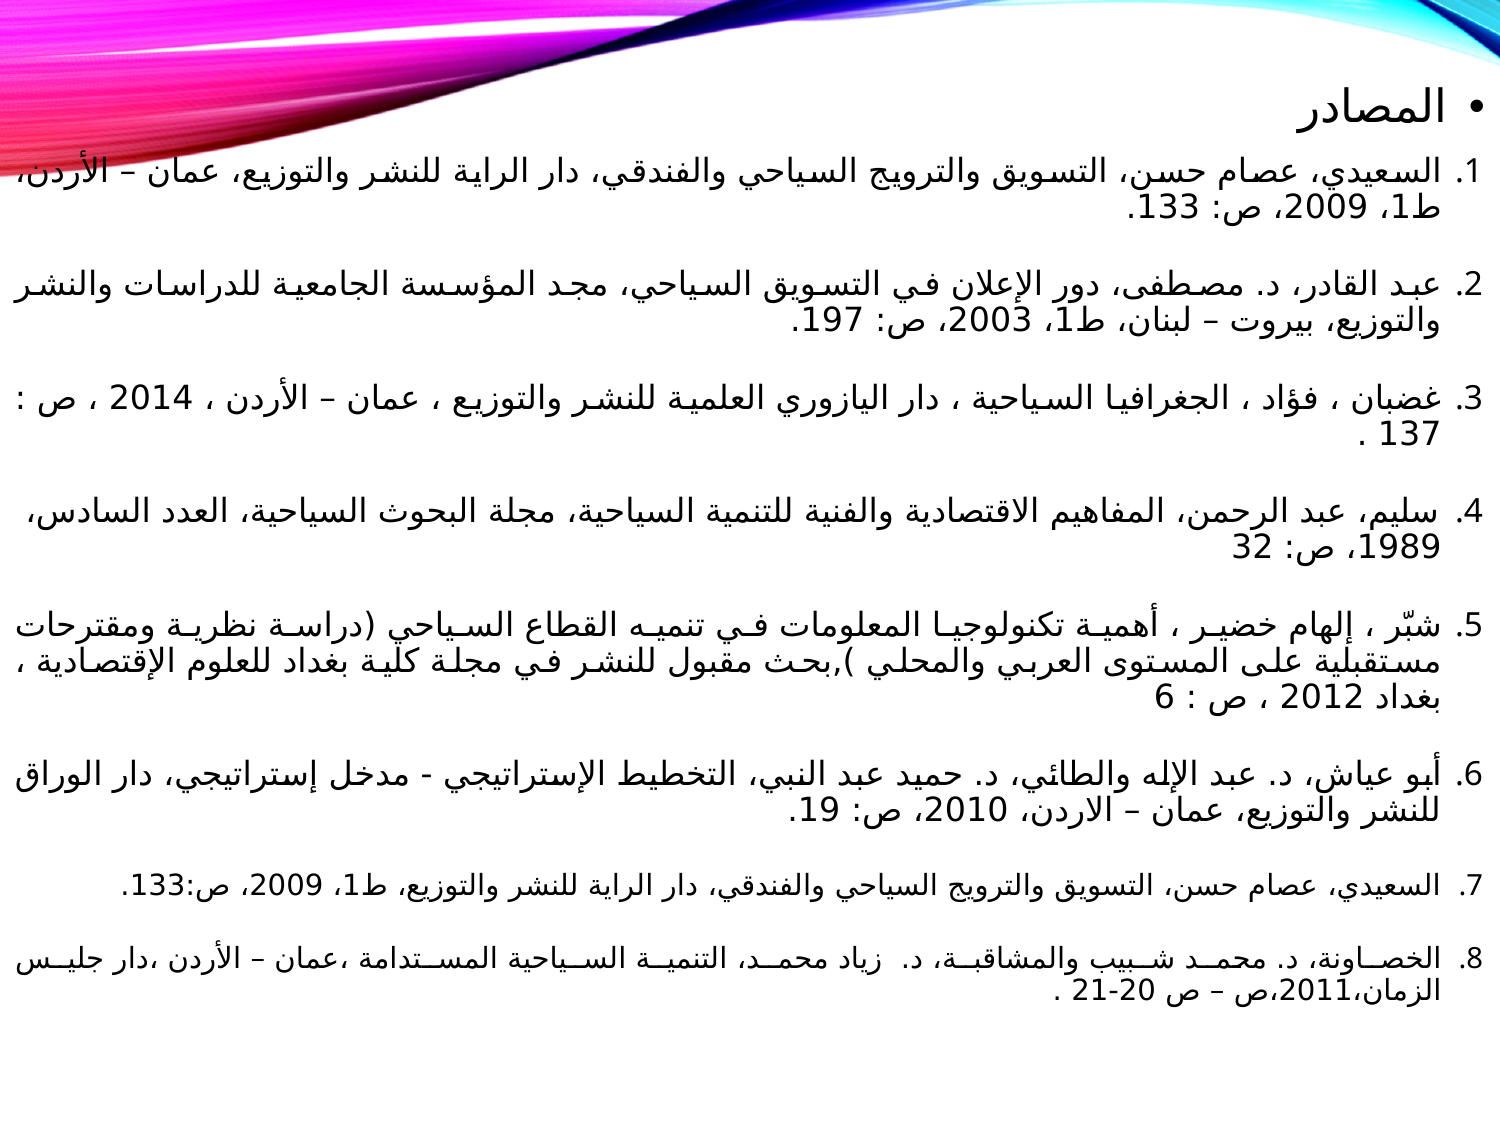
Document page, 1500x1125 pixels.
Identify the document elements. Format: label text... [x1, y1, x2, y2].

list المصادر السعيدي، عصام حسن، التسويق والترويج السياحي والفندقي، دار الراية للنشر والتوزيع، عمان – الأردن، ط1، 2009، ص: 133. عبد القادر، د. مصطفى، دور الإعلان في التسويق السياحي، مجد المؤسسة الجامعية للدراسات والنشر والتوزيع، بيروت – لبنان، ط1، 2003، ص: 197. غضبان ، فؤاد ، الجغرافيا السياحية ، دار اليازوري العلمية للنشر والتوزيع ، عمان – الأردن ، 2014 ، ص : 137 . سليم، عبد الرحمن، المفاهيم الاقتصادية والفنية للتنمية السياحية، مجلة البحوث السياحية، العدد السادس، 1989، ص: 32 شبّر ، إلهام خضير ، أهمية تكنولوجيا المعلومات في تنميه القطاع السياحي (دراسة نظرية ومقترحات مستقبلية على المستوى العربي والمحلي ),بحث مقبول للنشر في مجلة كلية بغداد للعلوم الإقتصادية ، بغداد 2012 ، ص : 6 أبو عياش، د. عبد الإله والطائي، د. حميد عبد النبي، التخطيط الإستراتيجي - مدخل إستراتيجي، دار الوراق للنشر والتوزيع، عمان – الاردن، 2010، ص: 19. السعيدي، عصام حسن، التسويق والترويج السياحي والفندقي، دار الراية للنشر والتوزيع، ط1، 2009، ص:133. الخصاونة، د. محمد شبيب والمشاقبة، د. زياد محمد، التنمية السياحية المستدامة ،عمان – الأردن ،دار جليس الزمان،2011،ص – ص 20-21 . [0, 0, 1500, 1125]
